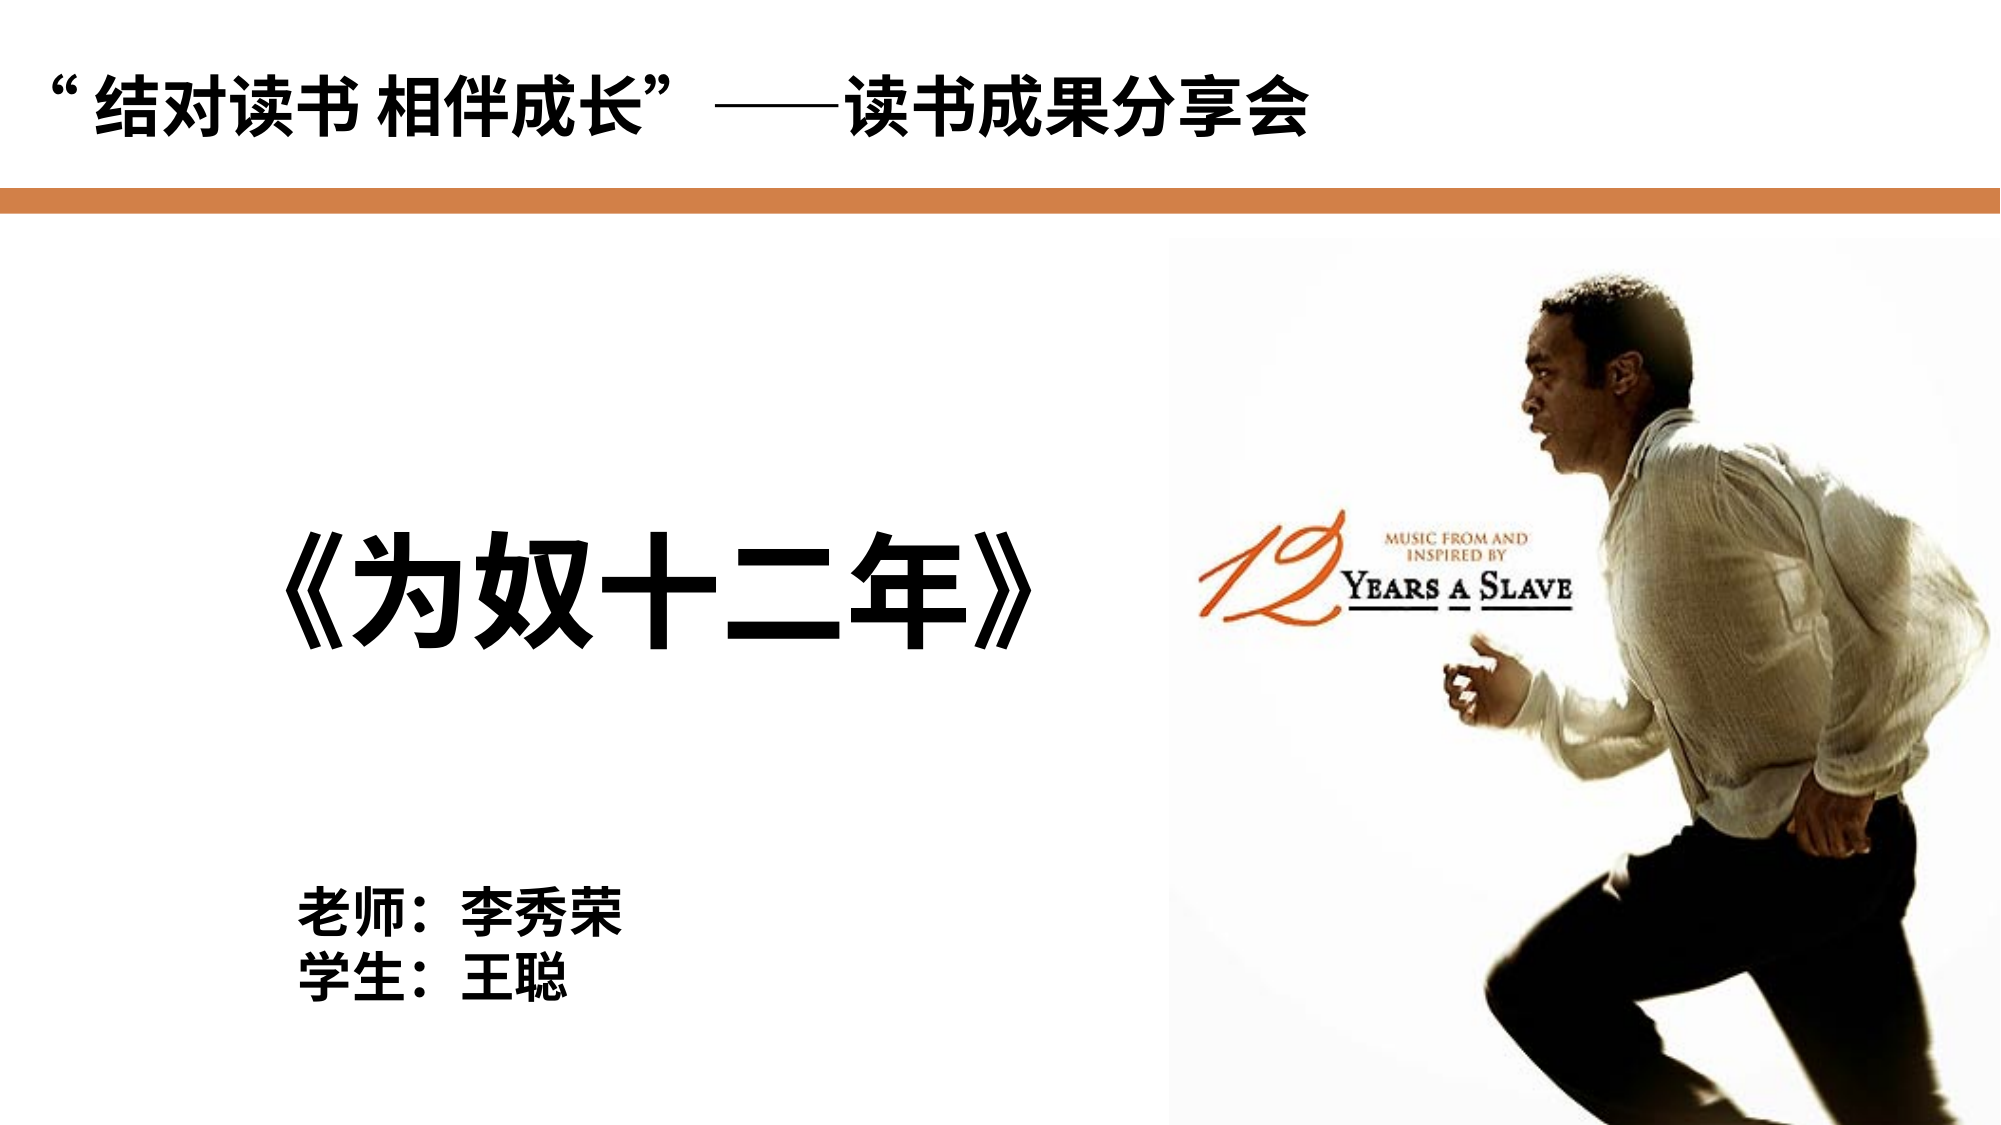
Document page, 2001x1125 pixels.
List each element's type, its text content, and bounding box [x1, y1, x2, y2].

text_box 老师：李秀荣 学生：王聪 [283, 870, 1036, 1016]
text_box [0, 187, 2000, 215]
picture [1169, 238, 2000, 1125]
text_box “结对读书 相伴成长”——读书成果分享会 [0, 57, 1717, 153]
text_box 《为奴十二年》 [188, 506, 1130, 671]
